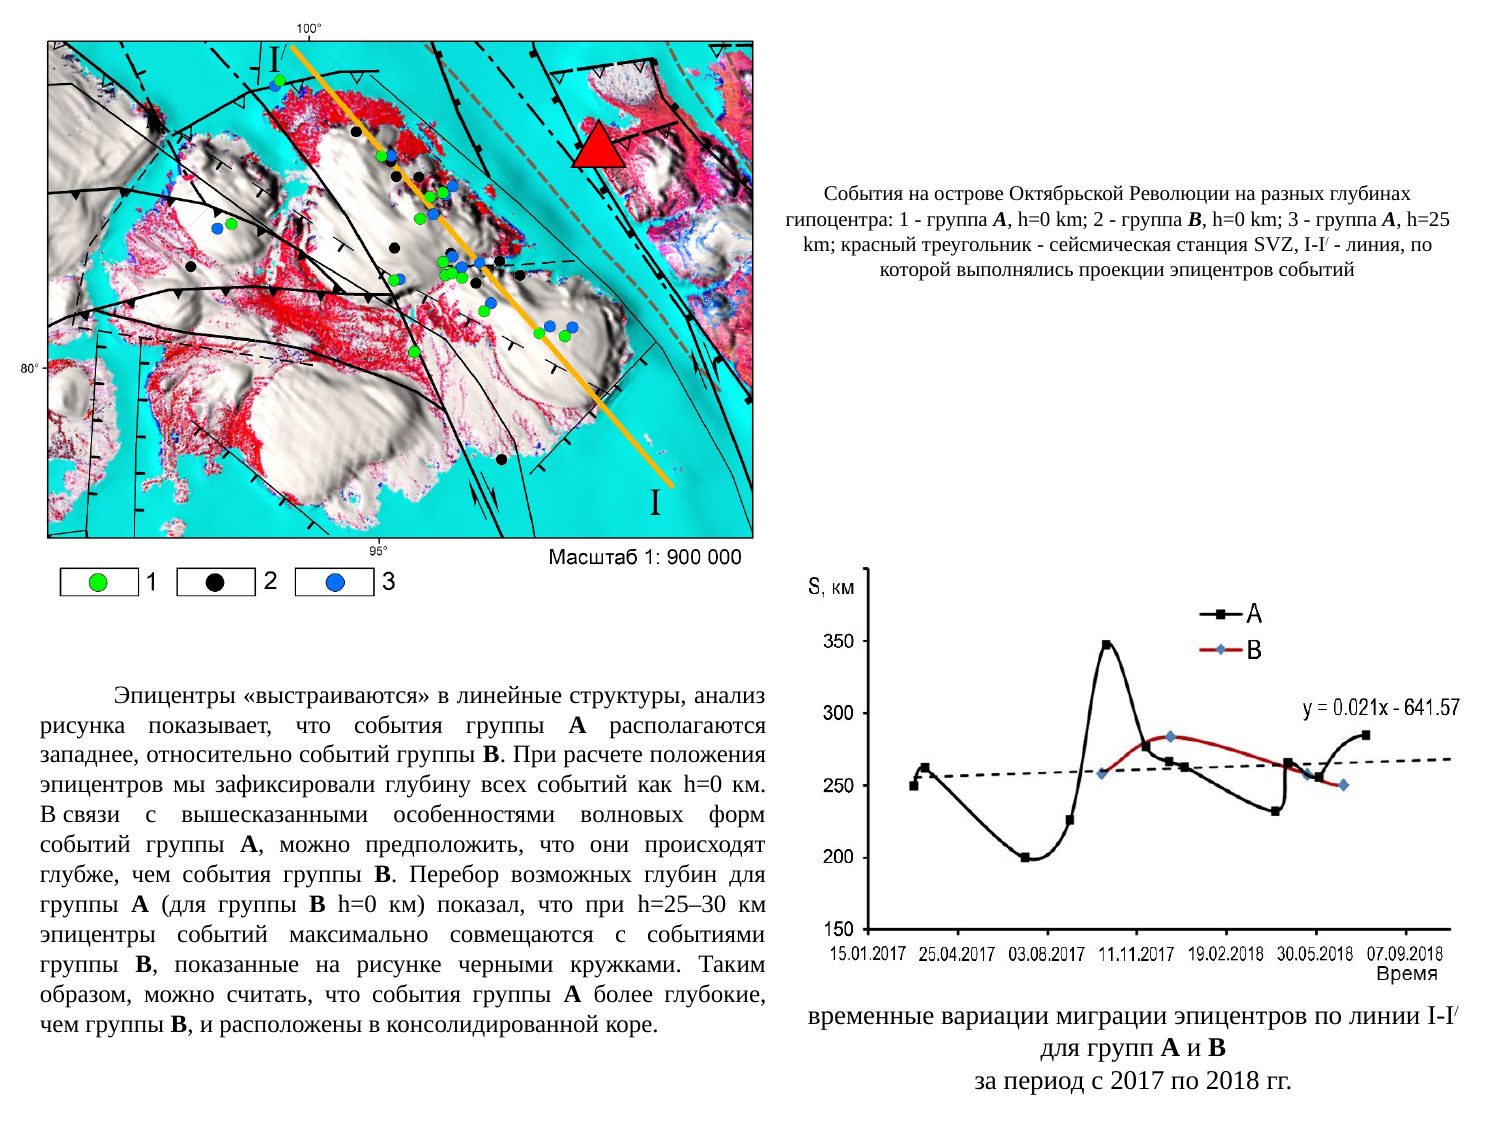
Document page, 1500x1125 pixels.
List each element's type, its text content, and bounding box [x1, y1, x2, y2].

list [796, 534, 1473, 995]
picture [12, 16, 762, 608]
title События на острове Октябрьской Революции на разных глубинах гипоцентра: 1 - группа А, h=0 km; 2 - группа В, h=0 km; 3 - группа А, h=25 km; красный треугольник - сейсмическая станция SVZ, I-I/ - линия, по которой выполнялись проекции эпицентров событий [767, 171, 1473, 315]
text_box временные вариации миграции эпицентров по линии I-I/ для групп А и В за период с 2017 по 2018 гг. [775, 989, 1492, 1103]
text_box Эпицентры «выстраиваются» в линейные структуры, анализ рисунка показывает, что события группы А располагаются западнее, относительно событий группы В. При расчете положения эпицентров мы зафиксировали глубину всех событий как h=0 км. В связи с вышесказанными особенностями волновых форм событий группы А, можно предположить, что они происходят глубже, чем события группы В. Перебор возможных глубин для группы A (для группы B h=0 км) показал, что при h=25–30 км эпицентры событий максимально совмещаются с событиями группы B, показанные на рисунке черными кружками. Таким образом, можно считать, что события группы А более глубокие, чем группы В, и расположены в консолидированной коре. [25, 670, 782, 1045]
